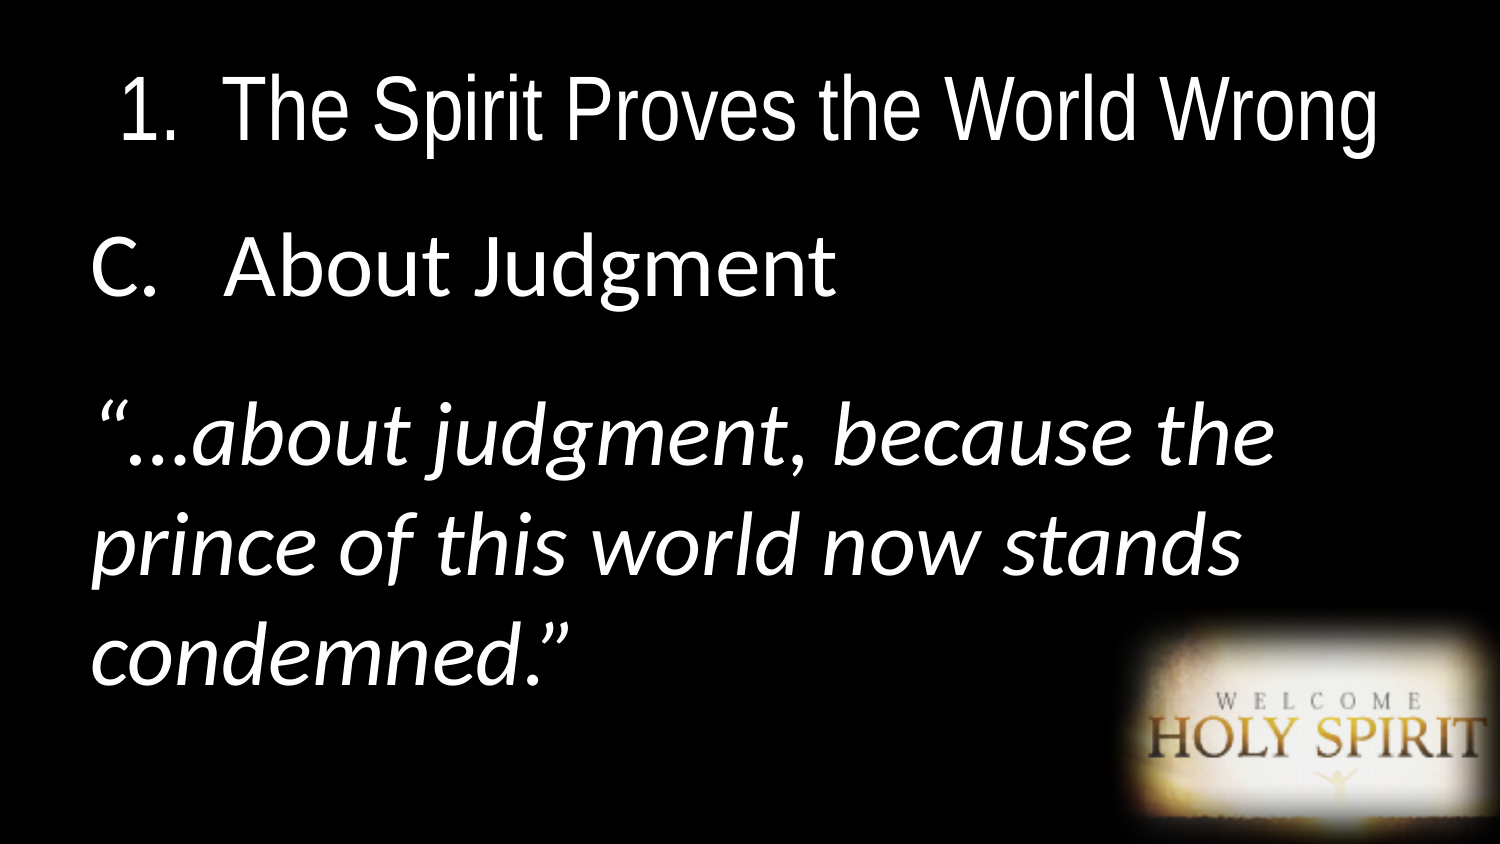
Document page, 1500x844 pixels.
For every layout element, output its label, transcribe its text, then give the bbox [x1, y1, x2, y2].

list C. About Judgment “…about judgment, because the prince of this world now stands condemned.” [75, 196, 1425, 754]
title 1. The Spirit Proves the World Wrong [75, 33, 1425, 175]
